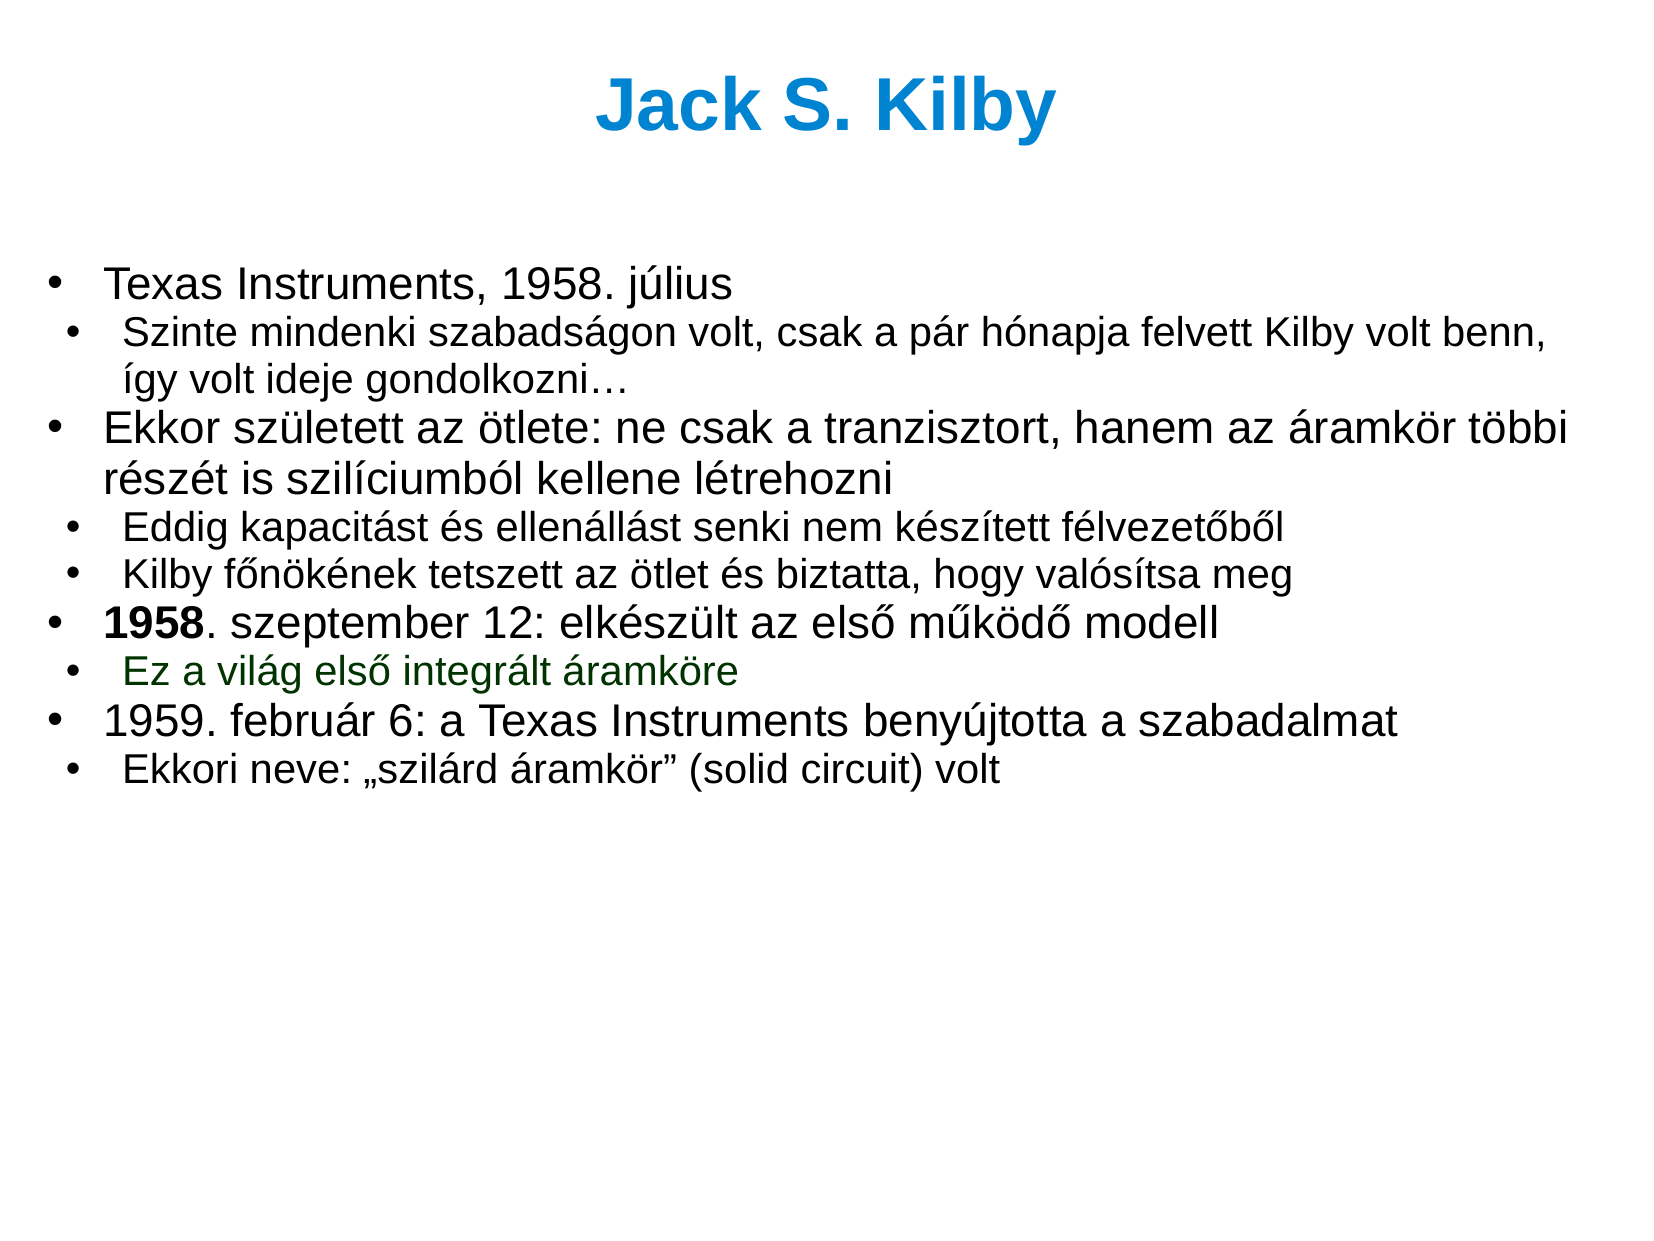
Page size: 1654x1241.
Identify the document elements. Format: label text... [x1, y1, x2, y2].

title Jack S. Kilby [45, 2, 1608, 209]
list Texas Instruments, 1958. július Szinte mindenki szabadságon volt, csak a pár hónapja felvett Kilby volt benn, így volt ideje gondolkozni… Ekkor született az ötlete: ne csak a tranzisztort, hanem az áramkör többi részét is szilíciumból kellene létrehozni Eddig kapacitást és ellenállást senki nem készített félvezetőből Kilby főnökének tetszett az ötlet és biztatta, hogy valósítsa meg 1958. szeptember 12: elkészült az első működő modell Ez a világ első integrált áramköre 1959. február 6: a Texas Instruments benyújtotta a szabadalmat Ekkori neve: „szilárd áramkör” (solid circuit) volt [47, 253, 1607, 1093]
